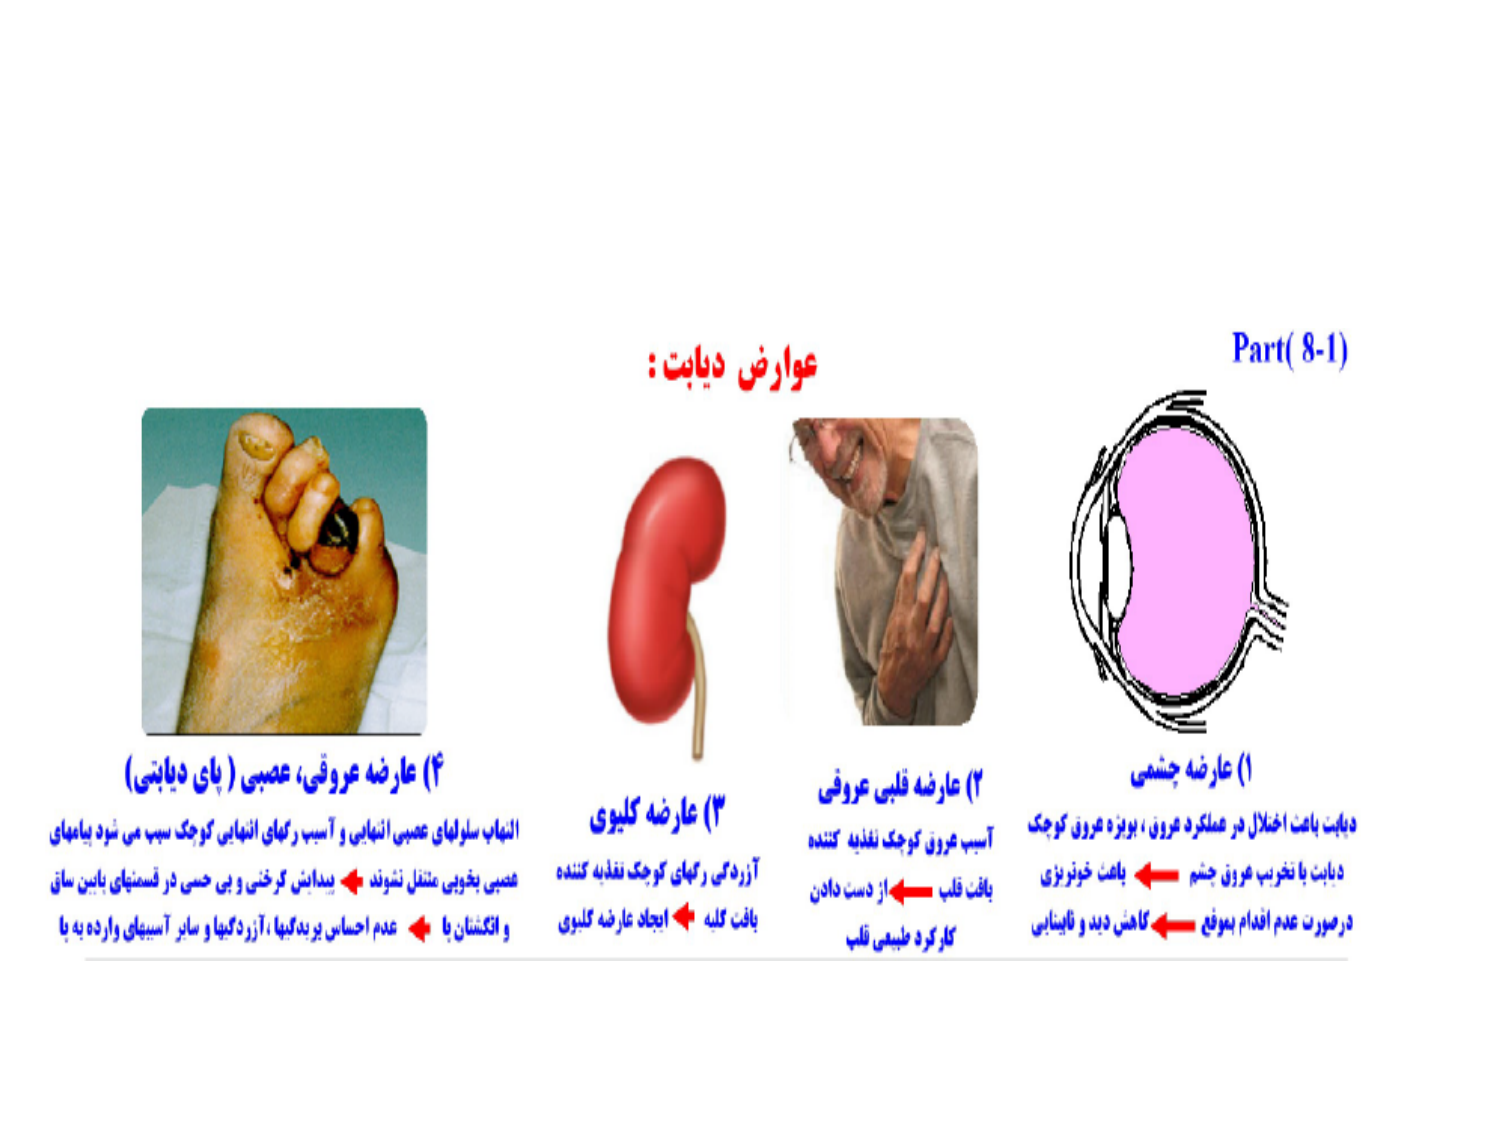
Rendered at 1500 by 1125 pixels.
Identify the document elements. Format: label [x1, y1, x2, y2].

picture [23, 327, 1384, 962]
